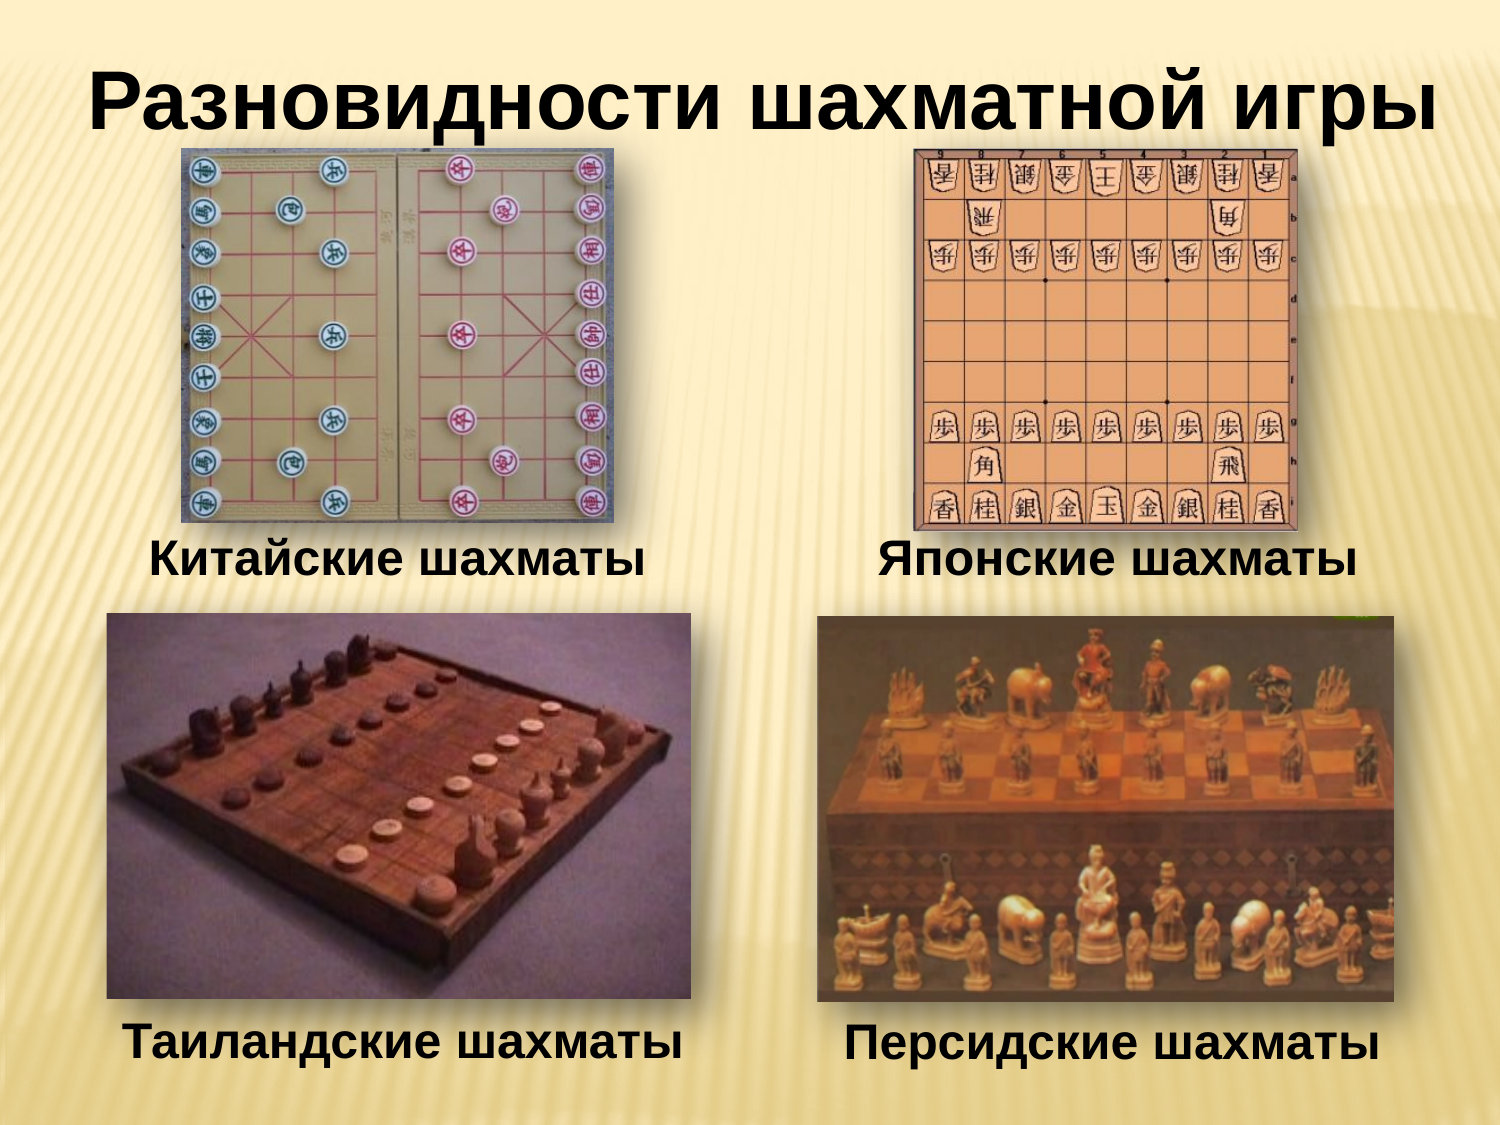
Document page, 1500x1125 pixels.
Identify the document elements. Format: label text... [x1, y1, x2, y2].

picture [106, 613, 692, 1000]
text_box Китайские шахматы [133, 517, 662, 593]
picture [816, 615, 1395, 1002]
picture [913, 148, 1298, 533]
text_box Японские шахматы [862, 517, 1374, 593]
text_box Таиландские шахматы [107, 1004, 700, 1077]
text_box Персидские шахматы [828, 1017, 1396, 1078]
text_box Разновидности шахматной игры [72, 38, 1456, 154]
picture [181, 148, 614, 523]
